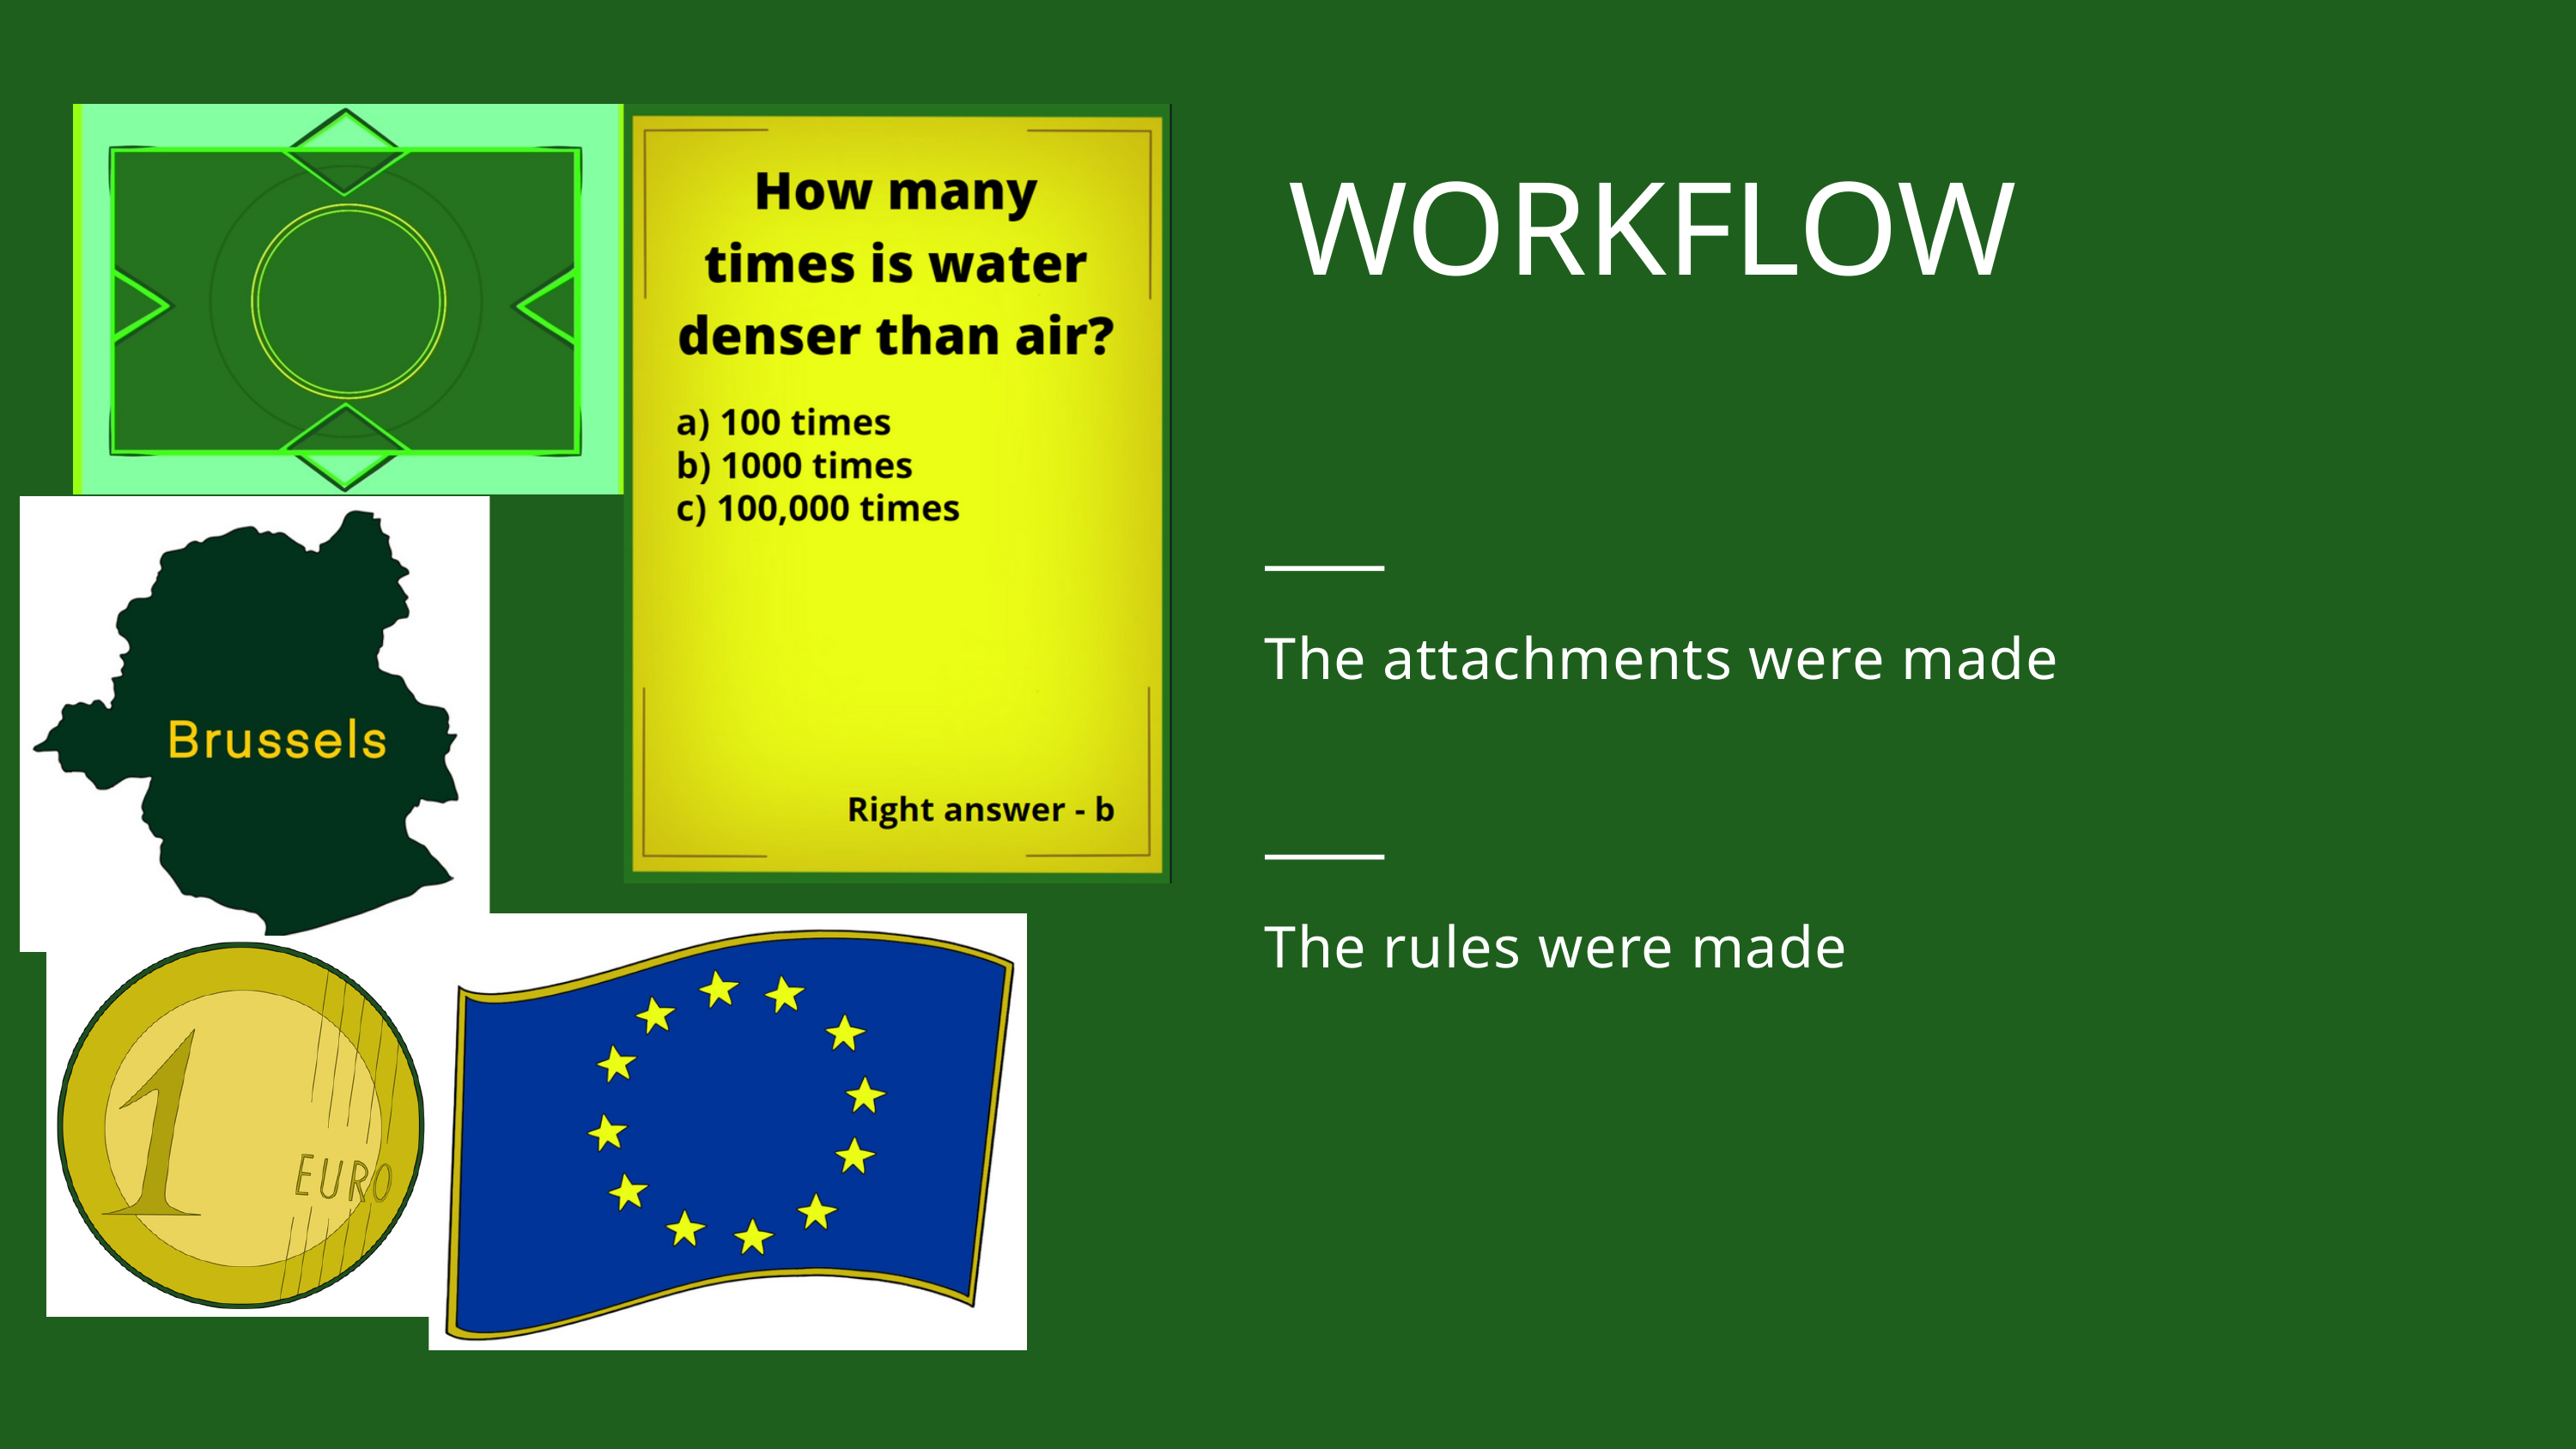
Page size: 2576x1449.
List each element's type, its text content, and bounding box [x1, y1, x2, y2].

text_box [1264, 566, 2190, 973]
text_box WORKFLOW [1287, 146, 2309, 301]
picture [19, 496, 1028, 1350]
picture [73, 103, 1172, 883]
